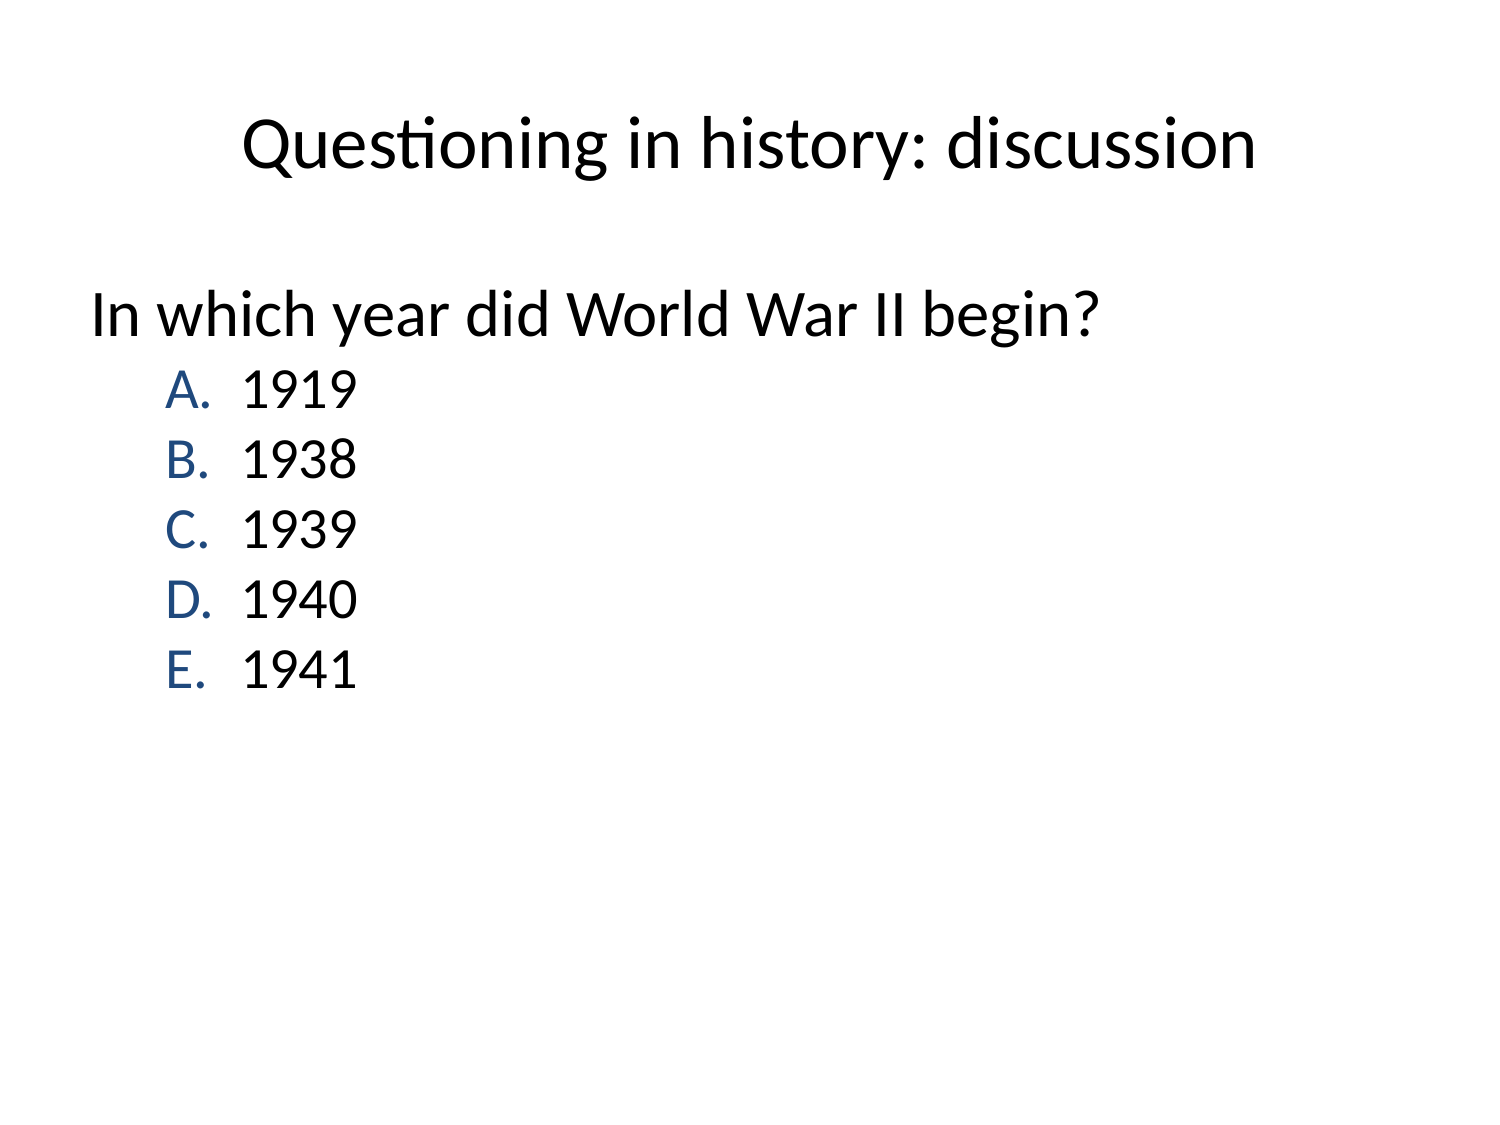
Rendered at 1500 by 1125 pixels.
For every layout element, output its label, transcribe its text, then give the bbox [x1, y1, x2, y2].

title Questioning in history: discussion [75, 45, 1425, 233]
list In which year did World War II begin? 1919 1938 1939 1940 1941 [75, 262, 1425, 1005]
